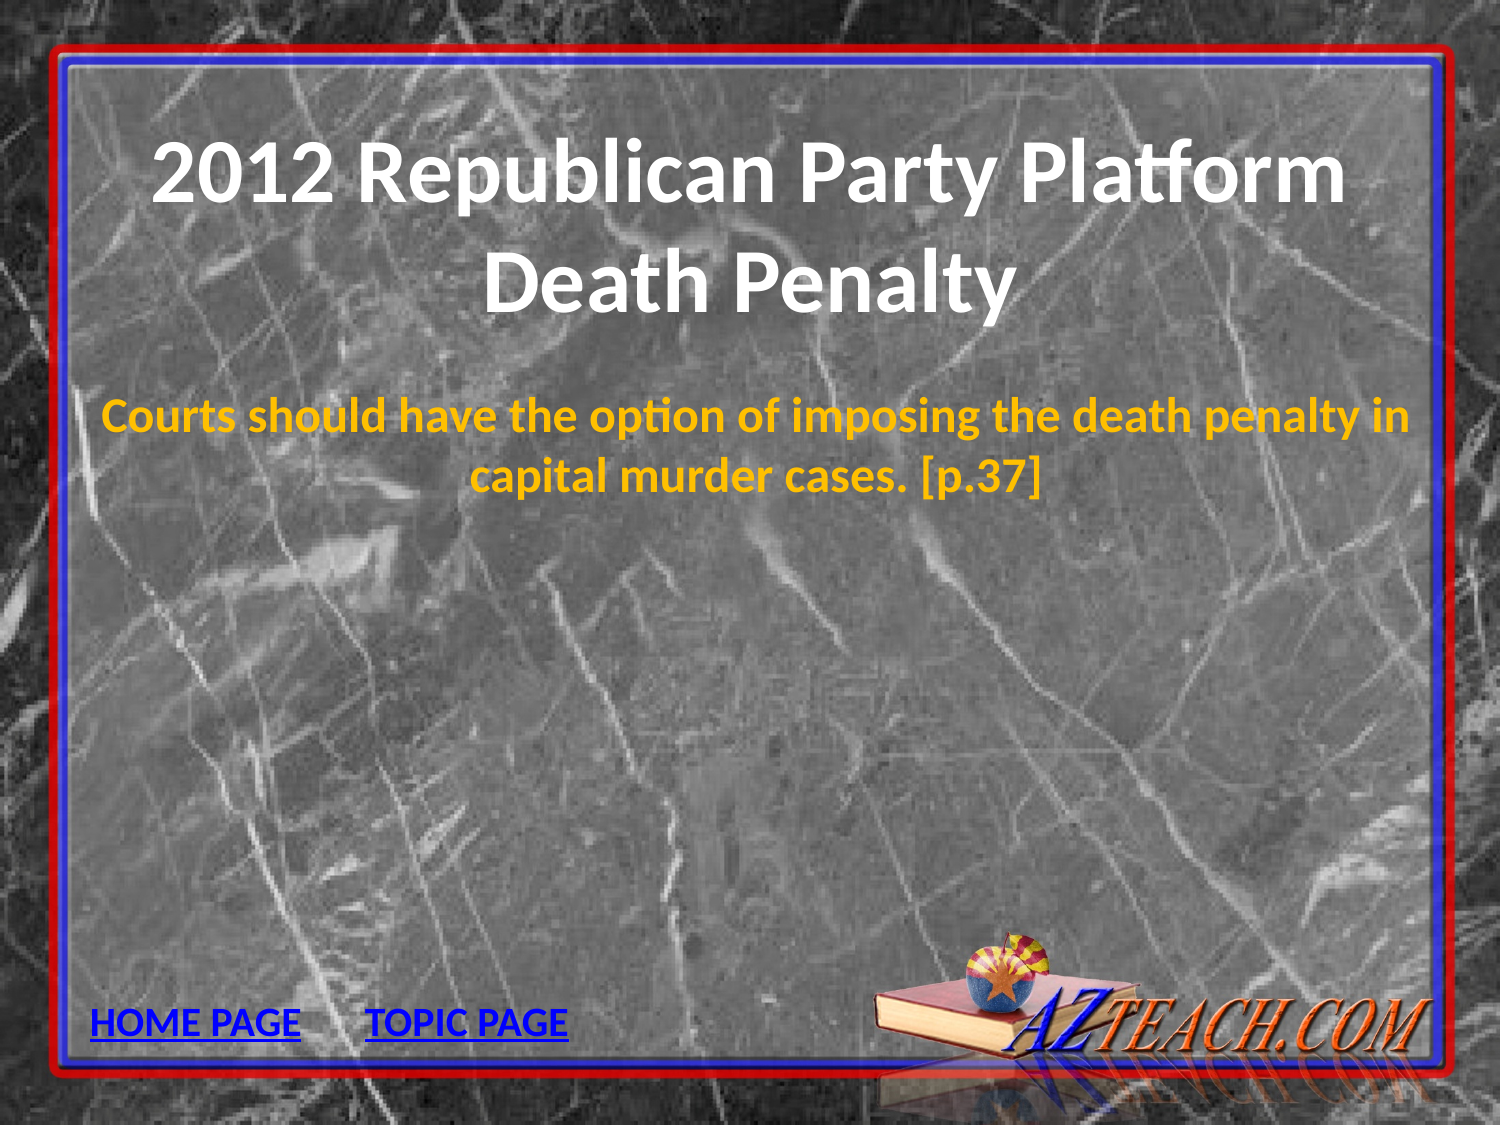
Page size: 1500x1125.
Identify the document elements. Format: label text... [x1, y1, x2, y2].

text_box HOME PAGE [74, 987, 349, 1053]
text_box TOPIC PAGE [349, 987, 863, 1053]
title 2012 Republican Party Platform Death Penalty [112, 99, 1388, 342]
subtitle Courts should have the option of imposing the death penalty in capital murder cases. [p.37] [75, 375, 1438, 1038]
picture [0, 0, 1500, 1125]
